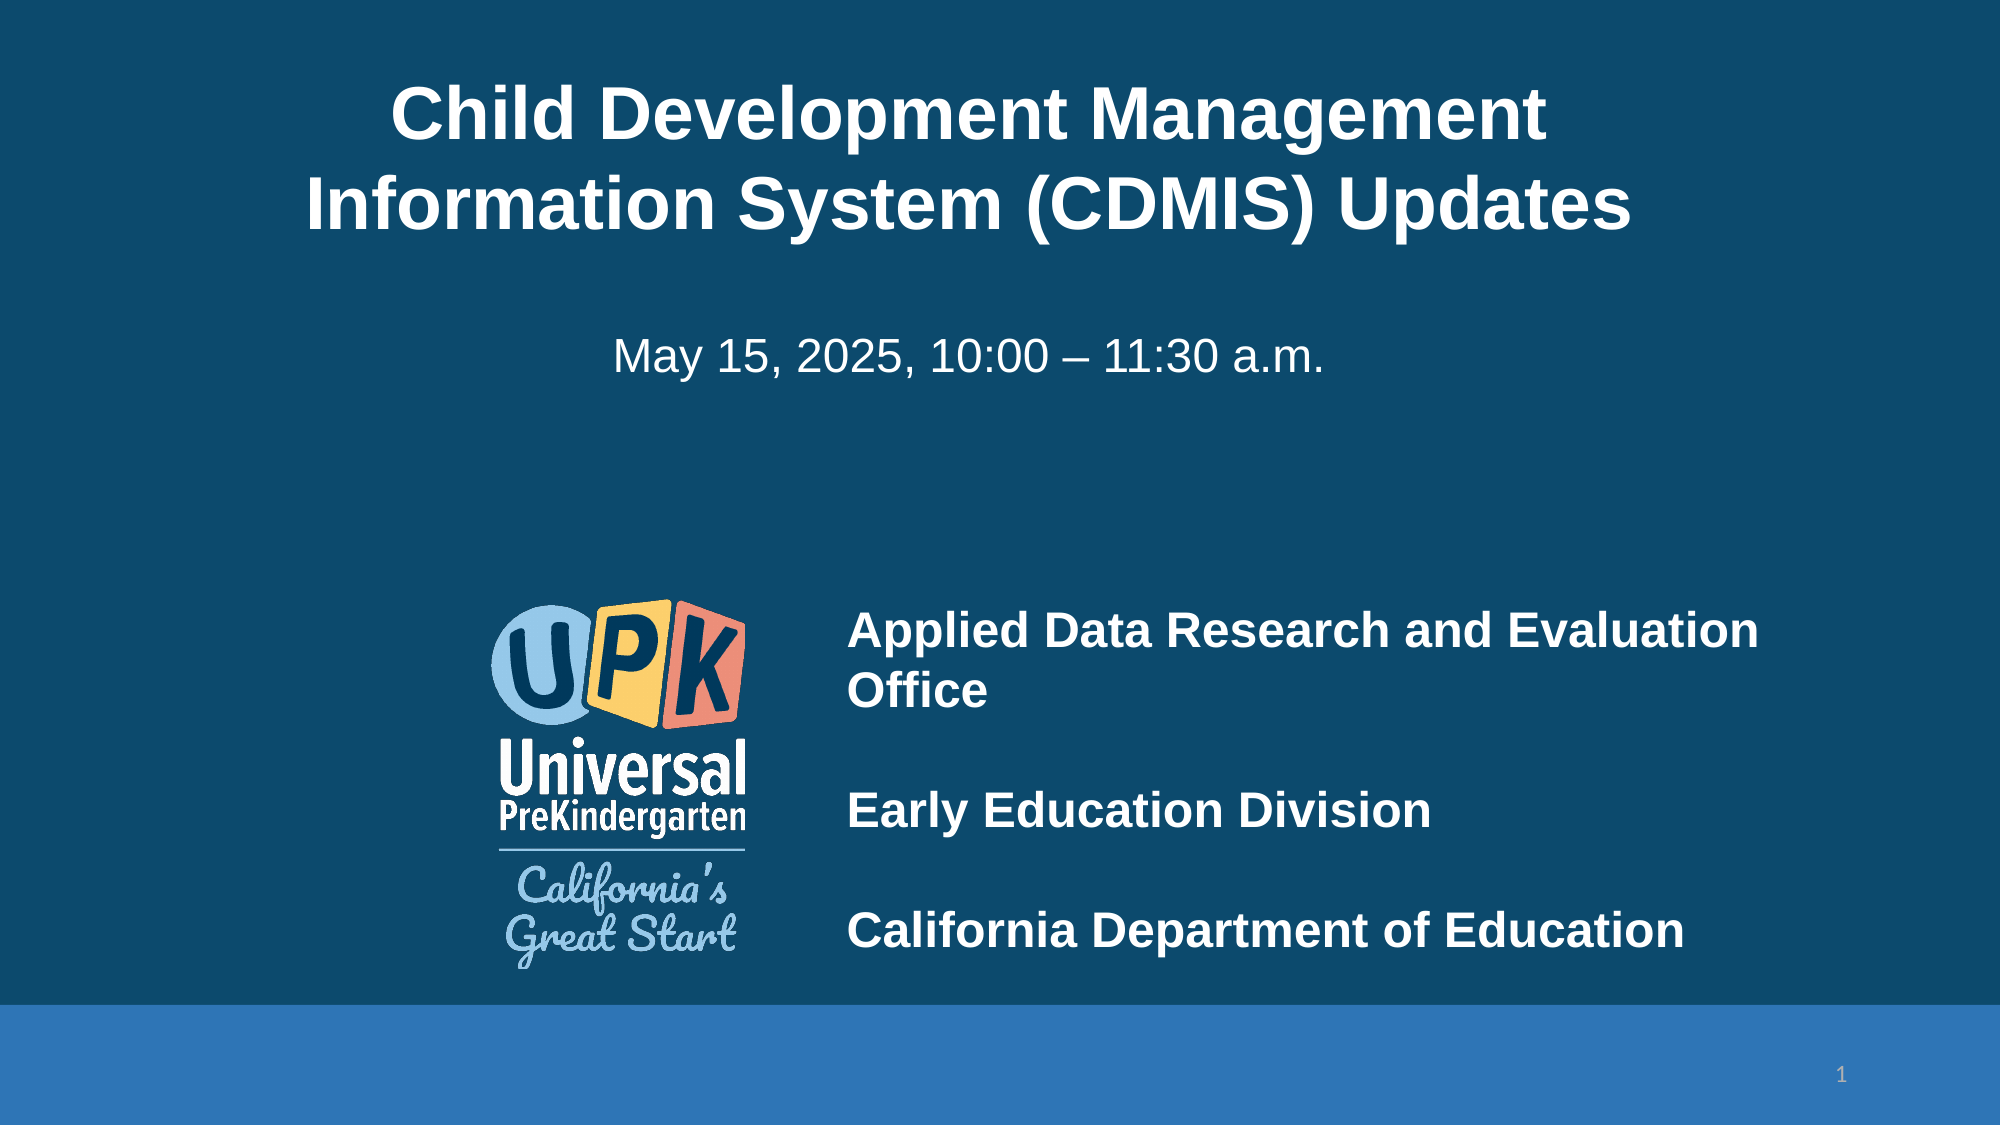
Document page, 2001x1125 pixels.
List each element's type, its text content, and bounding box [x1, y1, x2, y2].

slide_number 1 [1412, 1042, 1863, 1103]
picture [491, 599, 745, 969]
title Child Development Management Information System (CDMIS) Updates May 15, 2025, 10:00 – 11:30 a.m. [242, 49, 1697, 563]
text_box Applied Data Research and Evaluation Office Early Education Division California Department of Education [831, 589, 1879, 965]
